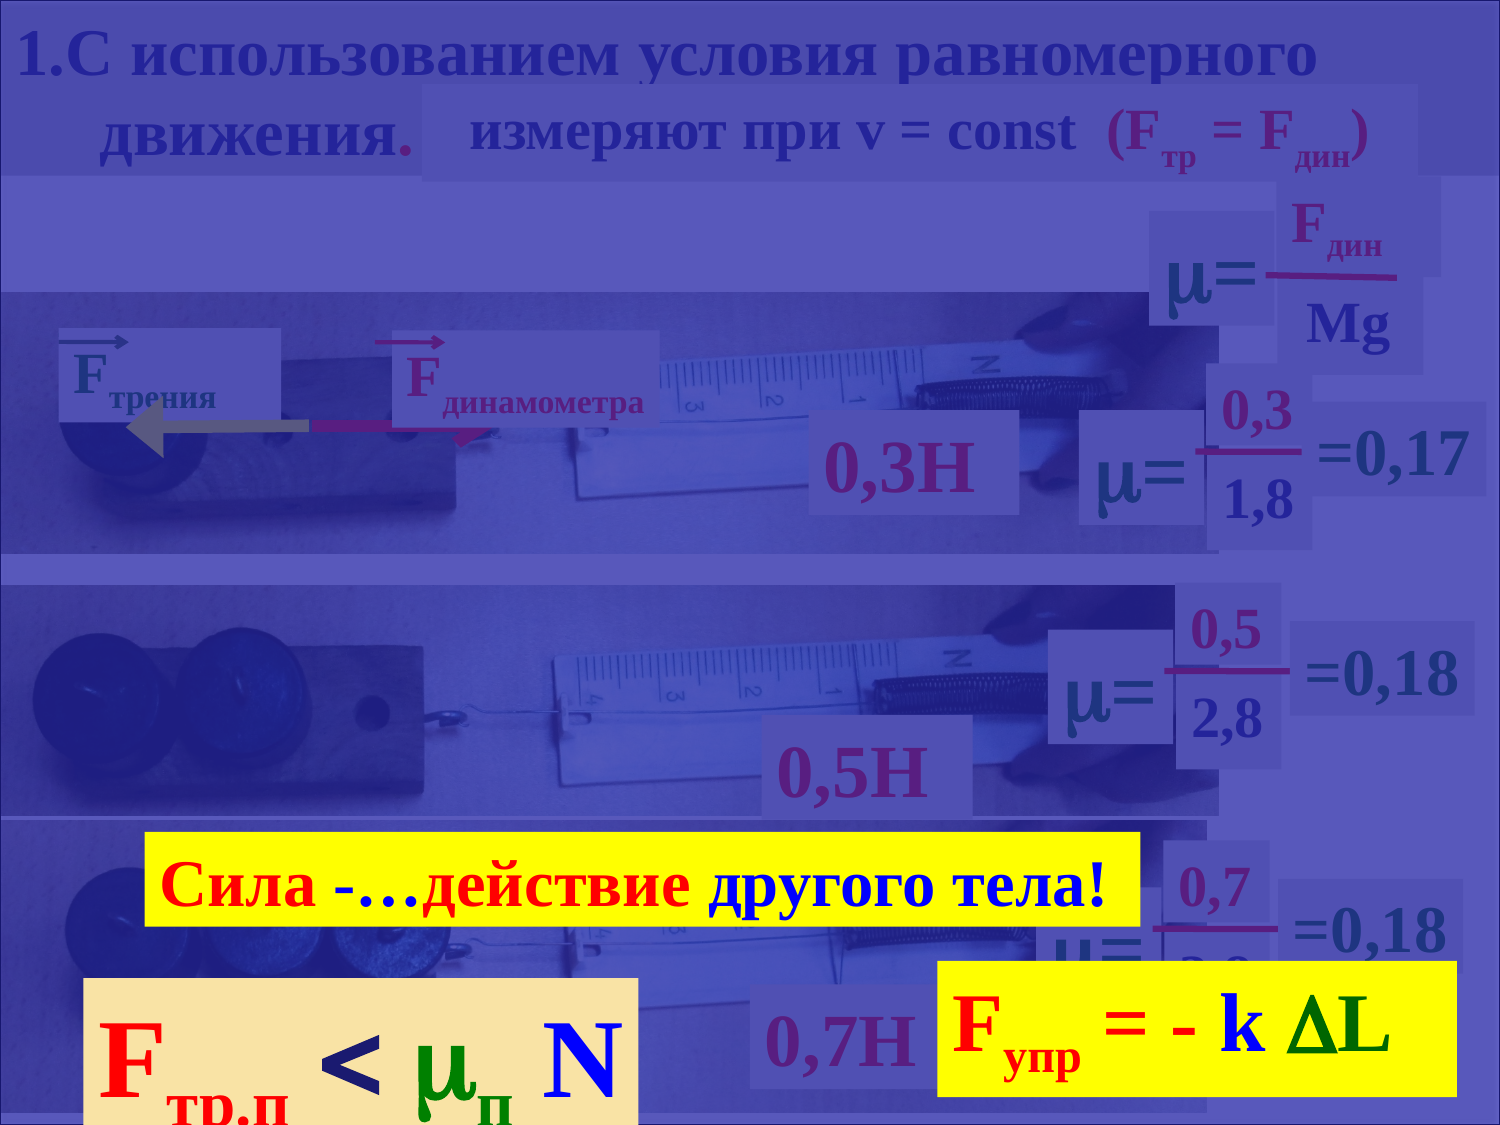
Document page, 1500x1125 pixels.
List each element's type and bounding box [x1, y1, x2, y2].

text_box [0, 0, 1500, 1125]
